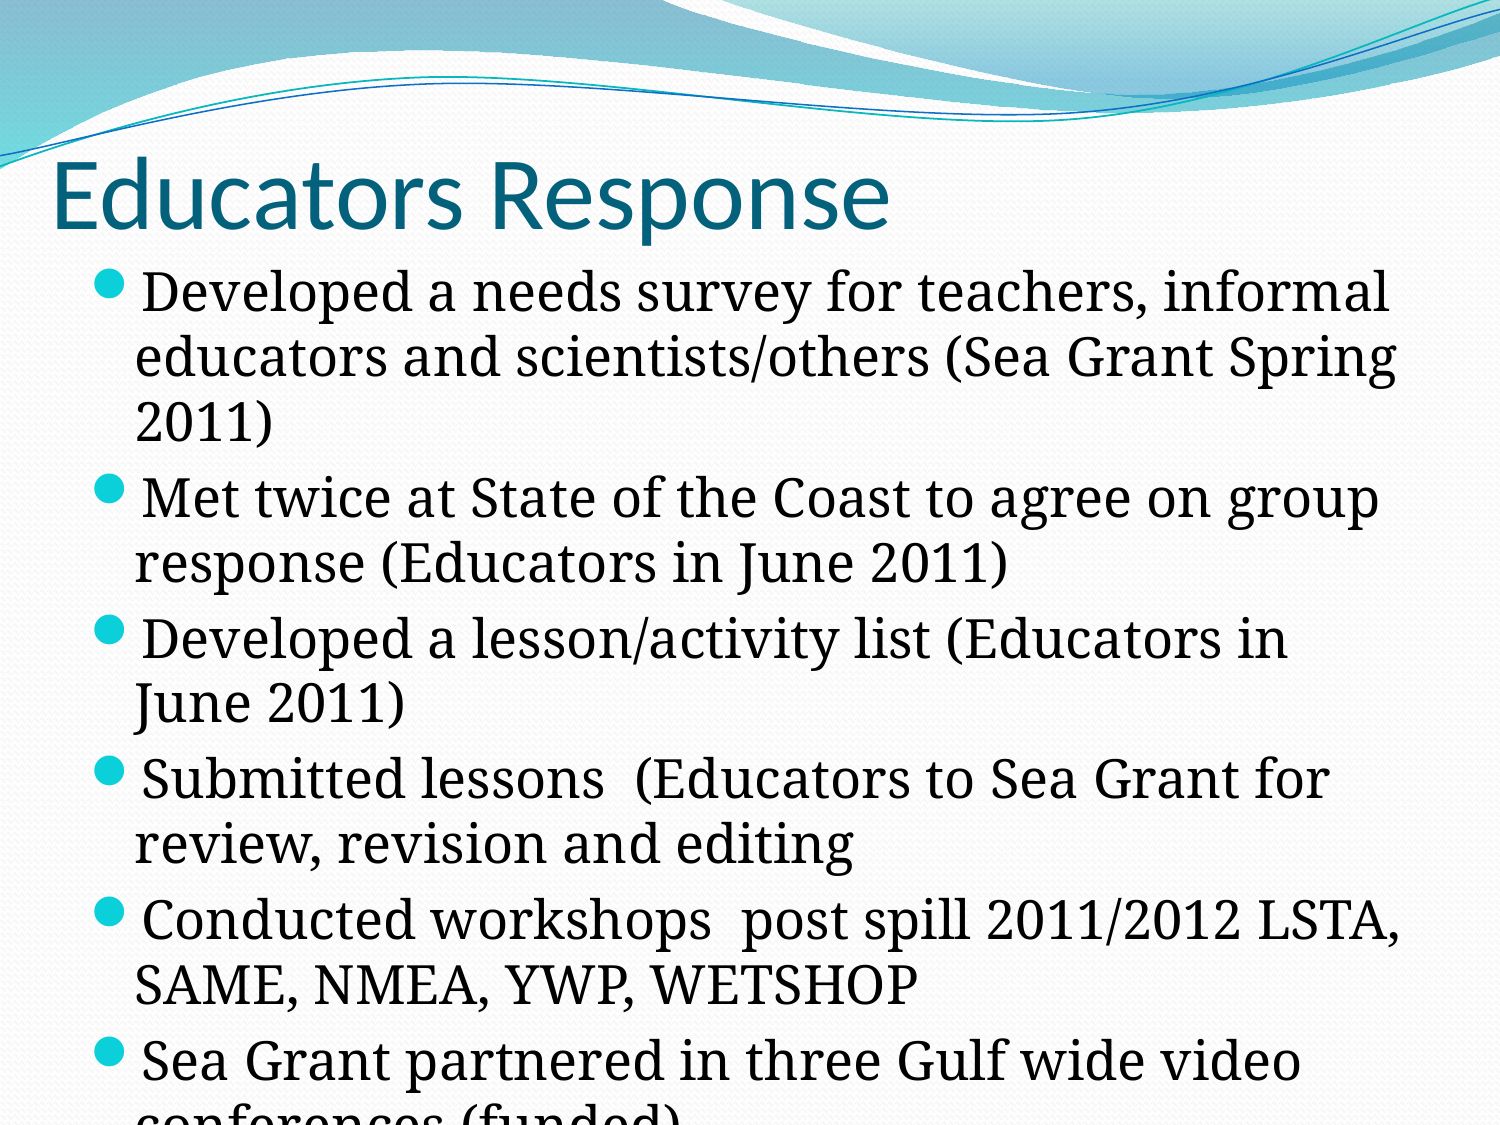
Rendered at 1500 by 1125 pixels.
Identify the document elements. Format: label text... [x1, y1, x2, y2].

title Educators Response [49, 62, 1401, 251]
list Developed a needs survey for teachers, informal educators and scientists/others (Sea Grant Spring 2011) Met twice at State of the Coast to agree on group response (Educators in June 2011) Developed a lesson/activity list (Educators in June 2011) Submitted lessons (Educators to Sea Grant for review, revision and editing Conducted workshops post spill 2011/2012 LSTA, SAME, NMEA, YWP, WETSHOP Sea Grant partnered in three Gulf wide video conferences (funded) [74, 249, 1426, 971]
